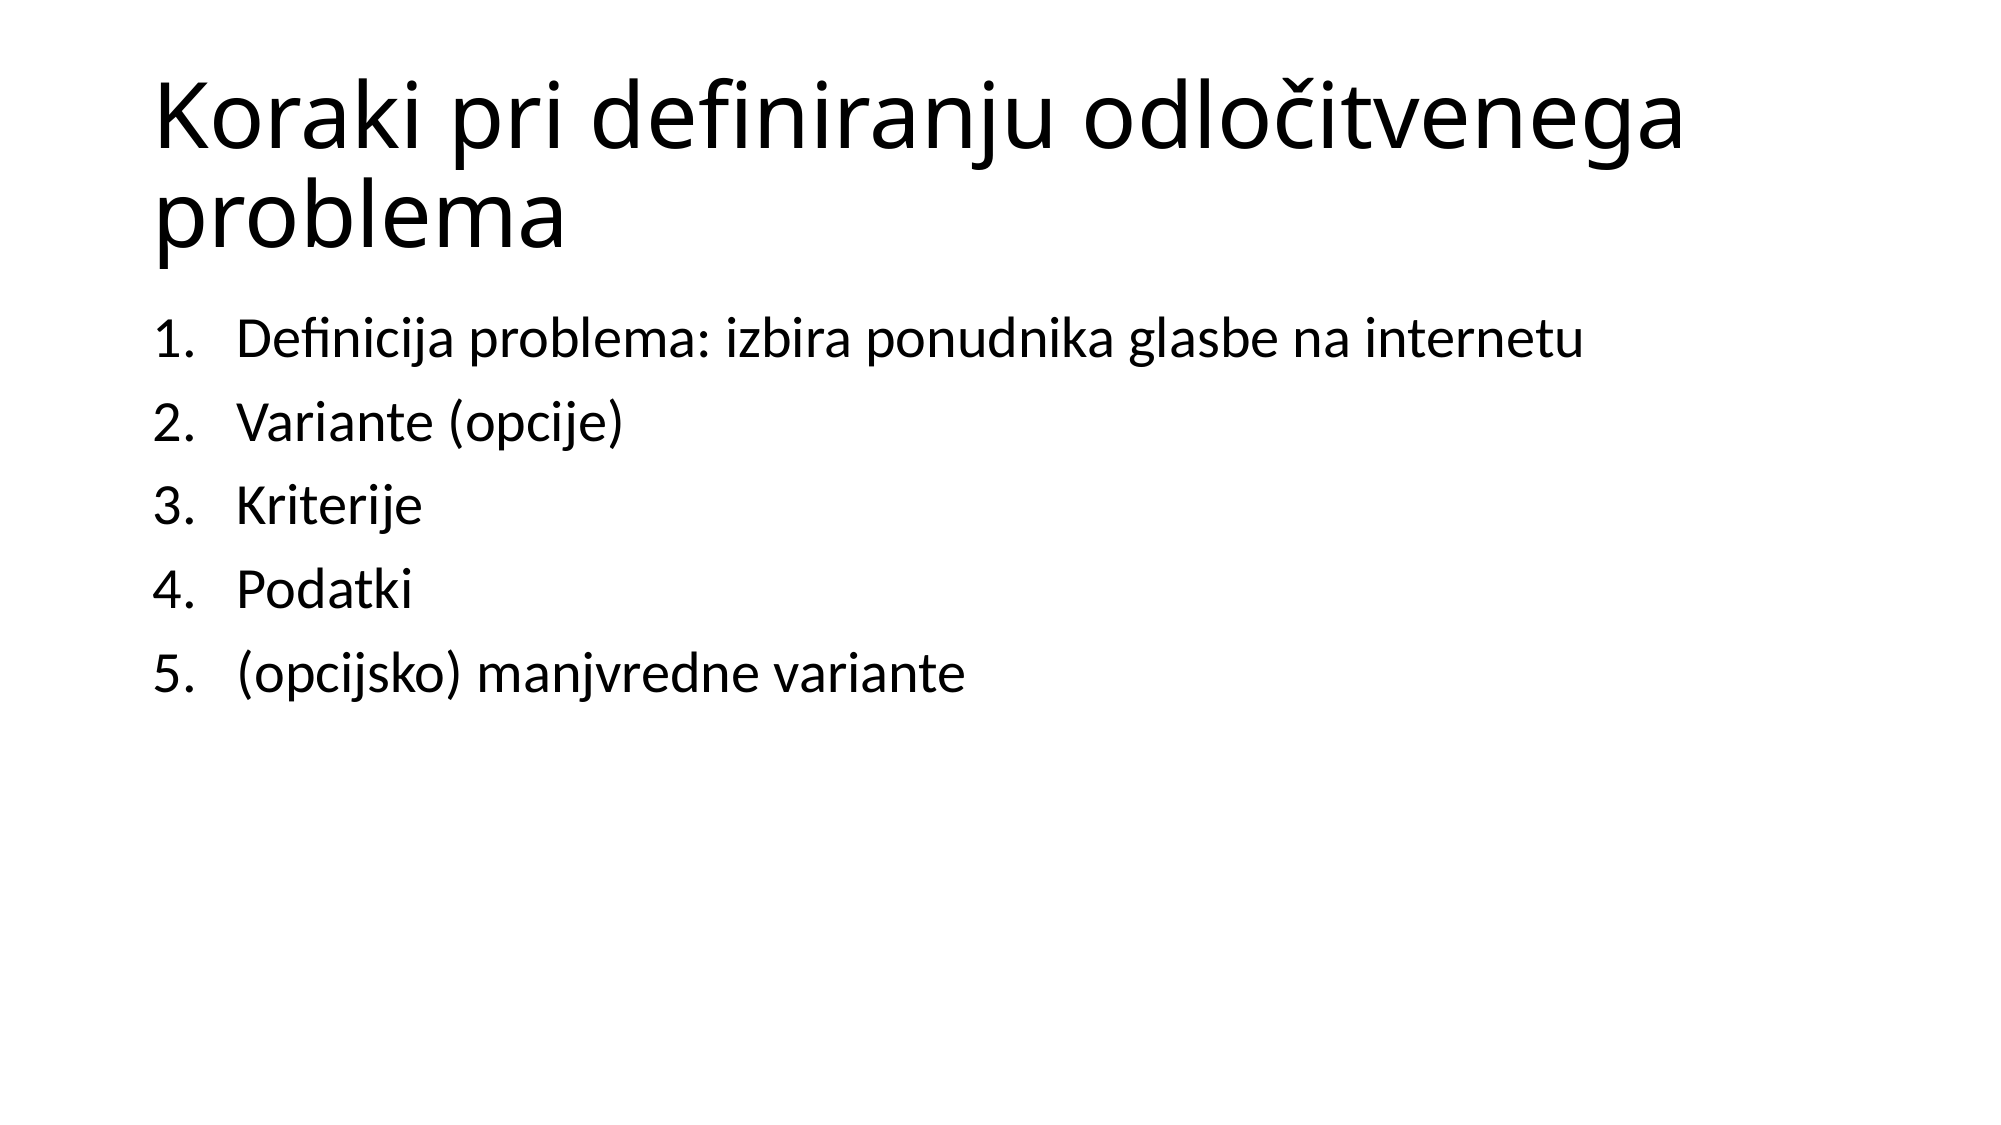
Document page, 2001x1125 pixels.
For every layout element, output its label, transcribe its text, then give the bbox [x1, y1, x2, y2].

title Koraki pri definiranju odločitvenega problema [137, 59, 1863, 278]
list Definicija problema: izbira ponudnika glasbe na internetu Variante (opcije) Kriterije Podatki (opcijsko) manjvredne variante [137, 299, 1863, 1014]
